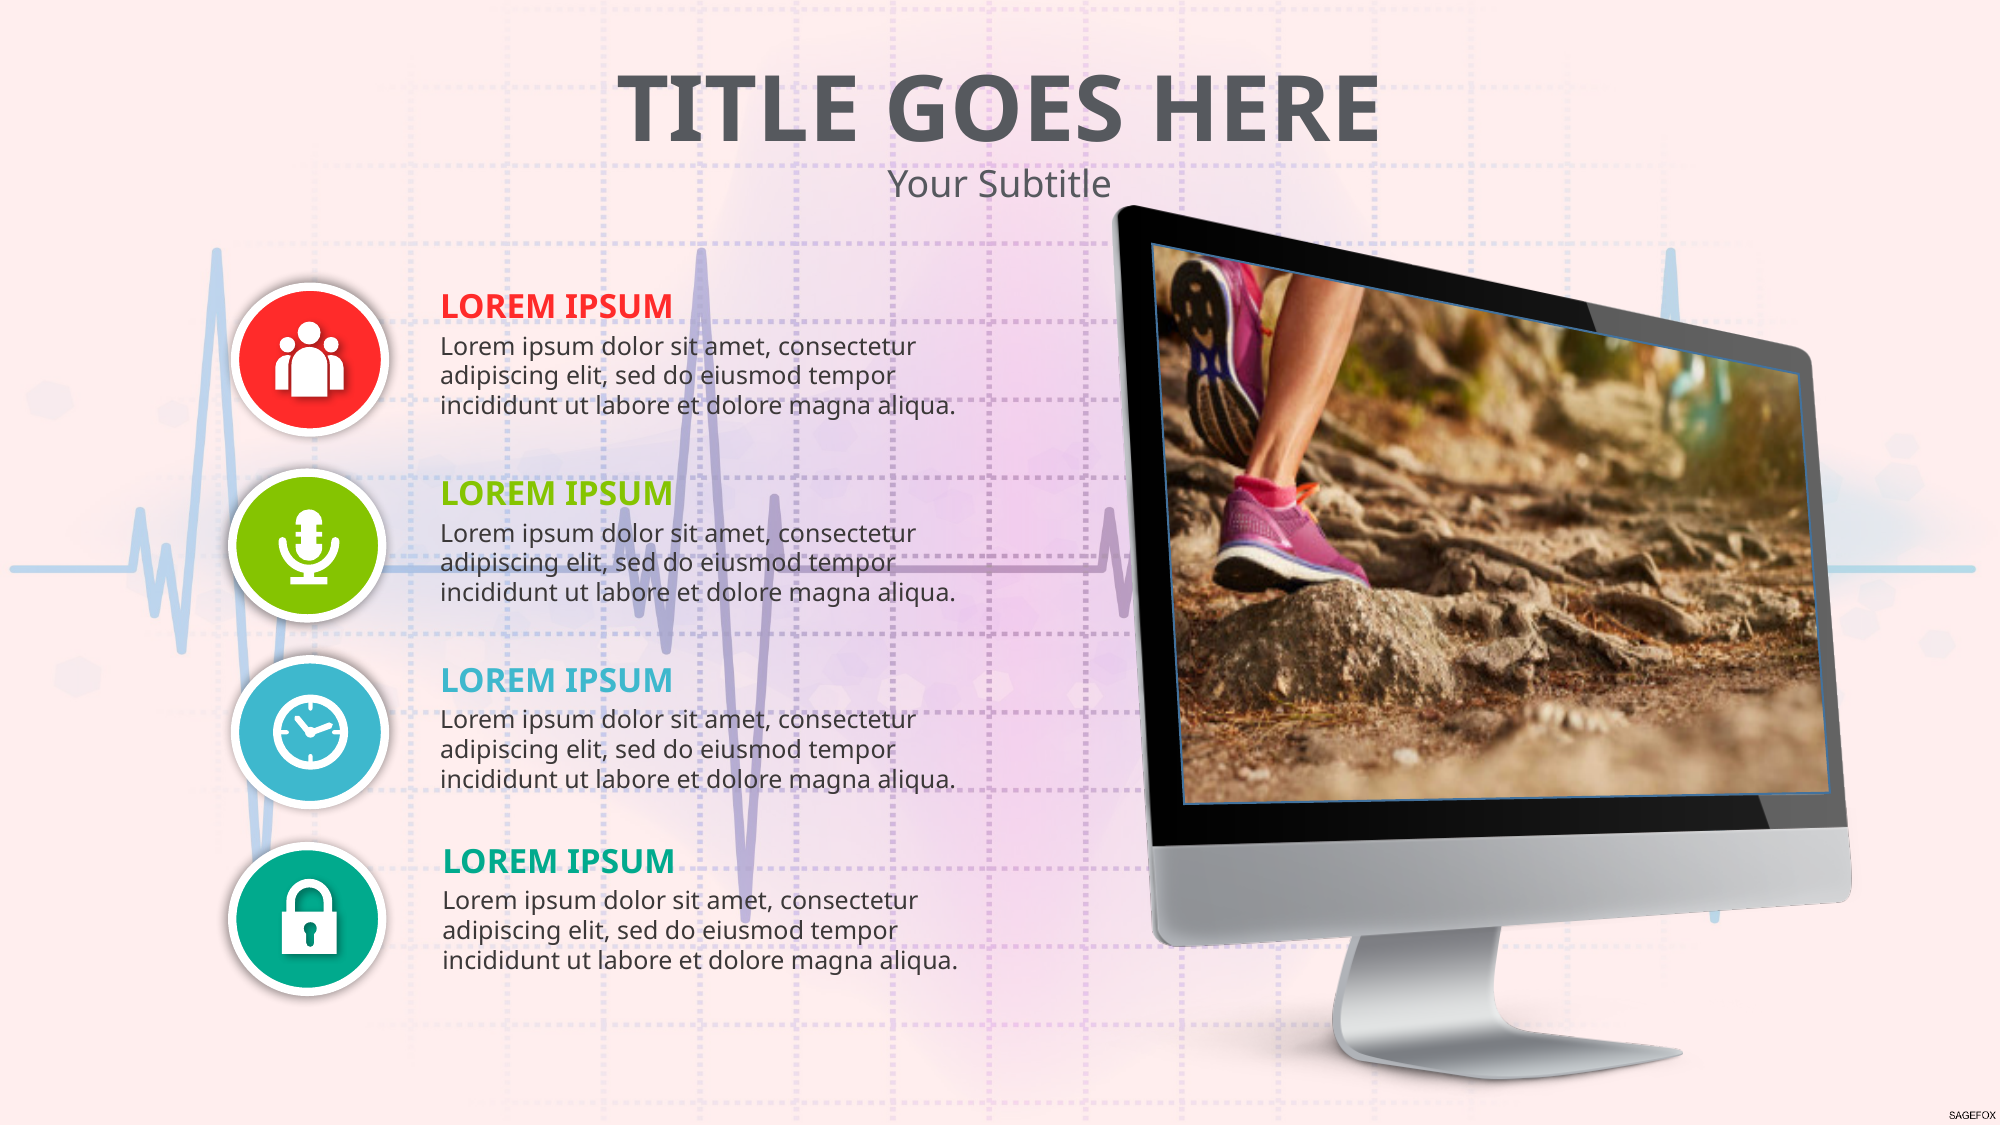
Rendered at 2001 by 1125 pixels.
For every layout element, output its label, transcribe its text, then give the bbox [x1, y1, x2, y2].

text_box [234, 286, 385, 433]
text_box [232, 846, 383, 992]
text_box [279, 337, 296, 353]
text_box [291, 346, 344, 397]
text_box [297, 321, 321, 345]
text_box [275, 354, 291, 390]
text_box LOREM IPSUM Lorem ipsum dolor sit amet, consectetur adipiscing elit, sed do eiusmod tempor incididunt ut labore et dolore magna aliqua. [425, 277, 1026, 428]
text_box TITLE GOES HERE Your Subtitle [548, 42, 1452, 212]
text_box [278, 509, 340, 585]
text_box [234, 659, 385, 806]
text_box LOREM IPSUM Lorem ipsum dolor sit amet, consectetur adipiscing elit, sed do eiusmod tempor incididunt ut labore et dolore magna aliqua. [425, 464, 1026, 615]
text_box LOREM IPSUM Lorem ipsum dolor sit amet, consectetur adipiscing elit, sed do eiusmod tempor incididunt ut labore et dolore magna aliqua. [425, 651, 1026, 802]
picture [1925, 0, 2001, 1125]
text_box [281, 878, 337, 954]
picture [1036, 201, 1868, 1102]
text_box [323, 337, 339, 353]
text_box [232, 472, 383, 619]
text_box LOREM IPSUM Lorem ipsum dolor sit amet, consectetur adipiscing elit, sed do eiusmod tempor incididunt ut labore et dolore magna aliqua. [427, 832, 1028, 983]
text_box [273, 694, 349, 770]
